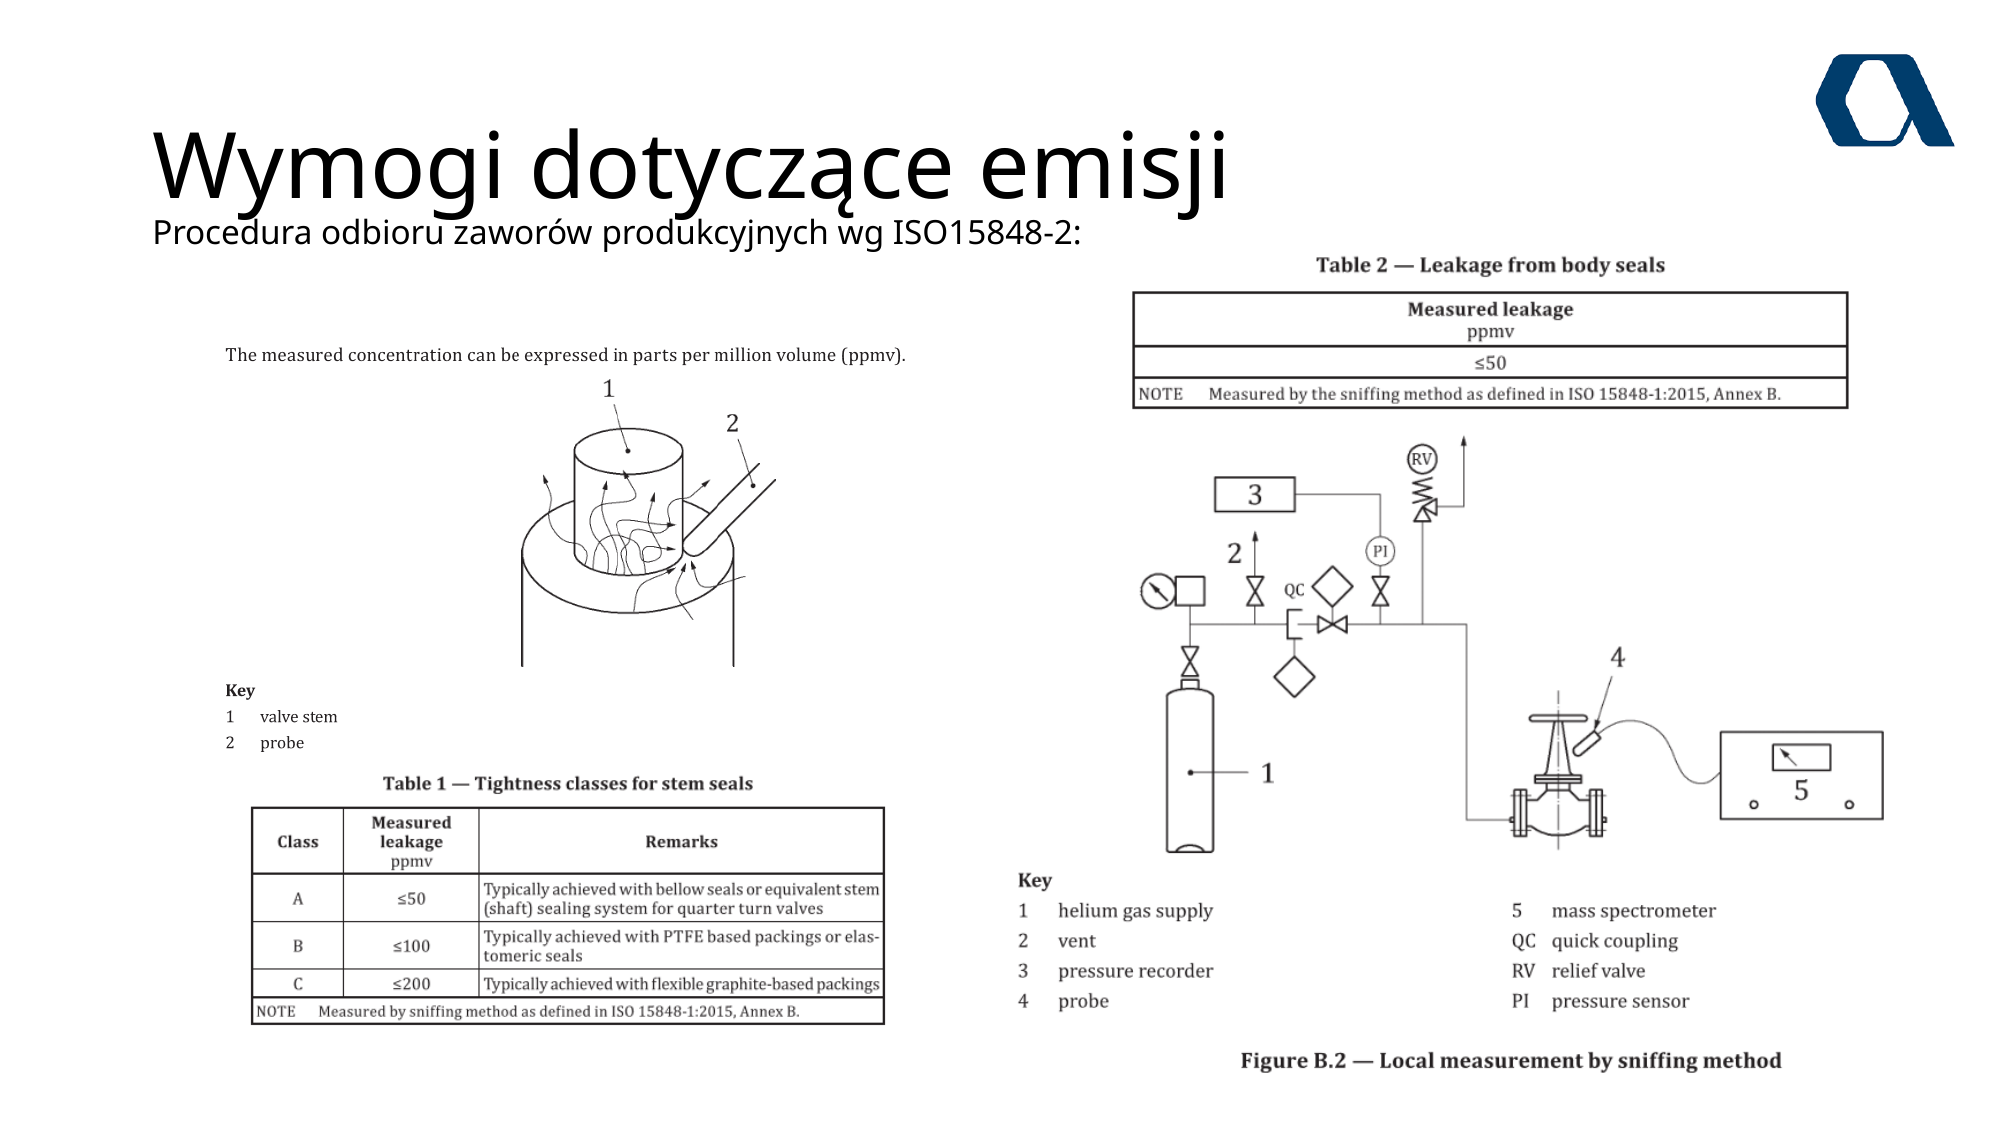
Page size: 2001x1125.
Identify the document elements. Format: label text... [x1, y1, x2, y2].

picture [1798, 13, 1972, 187]
text_box Procedura odbioru zaworów produkcyjnych wg ISO15848-2: [137, 203, 1350, 304]
picture [999, 422, 1901, 1082]
picture [215, 336, 919, 1032]
title Wymogi dotyczące emisji [137, 59, 1863, 247]
picture [1126, 247, 1863, 417]
